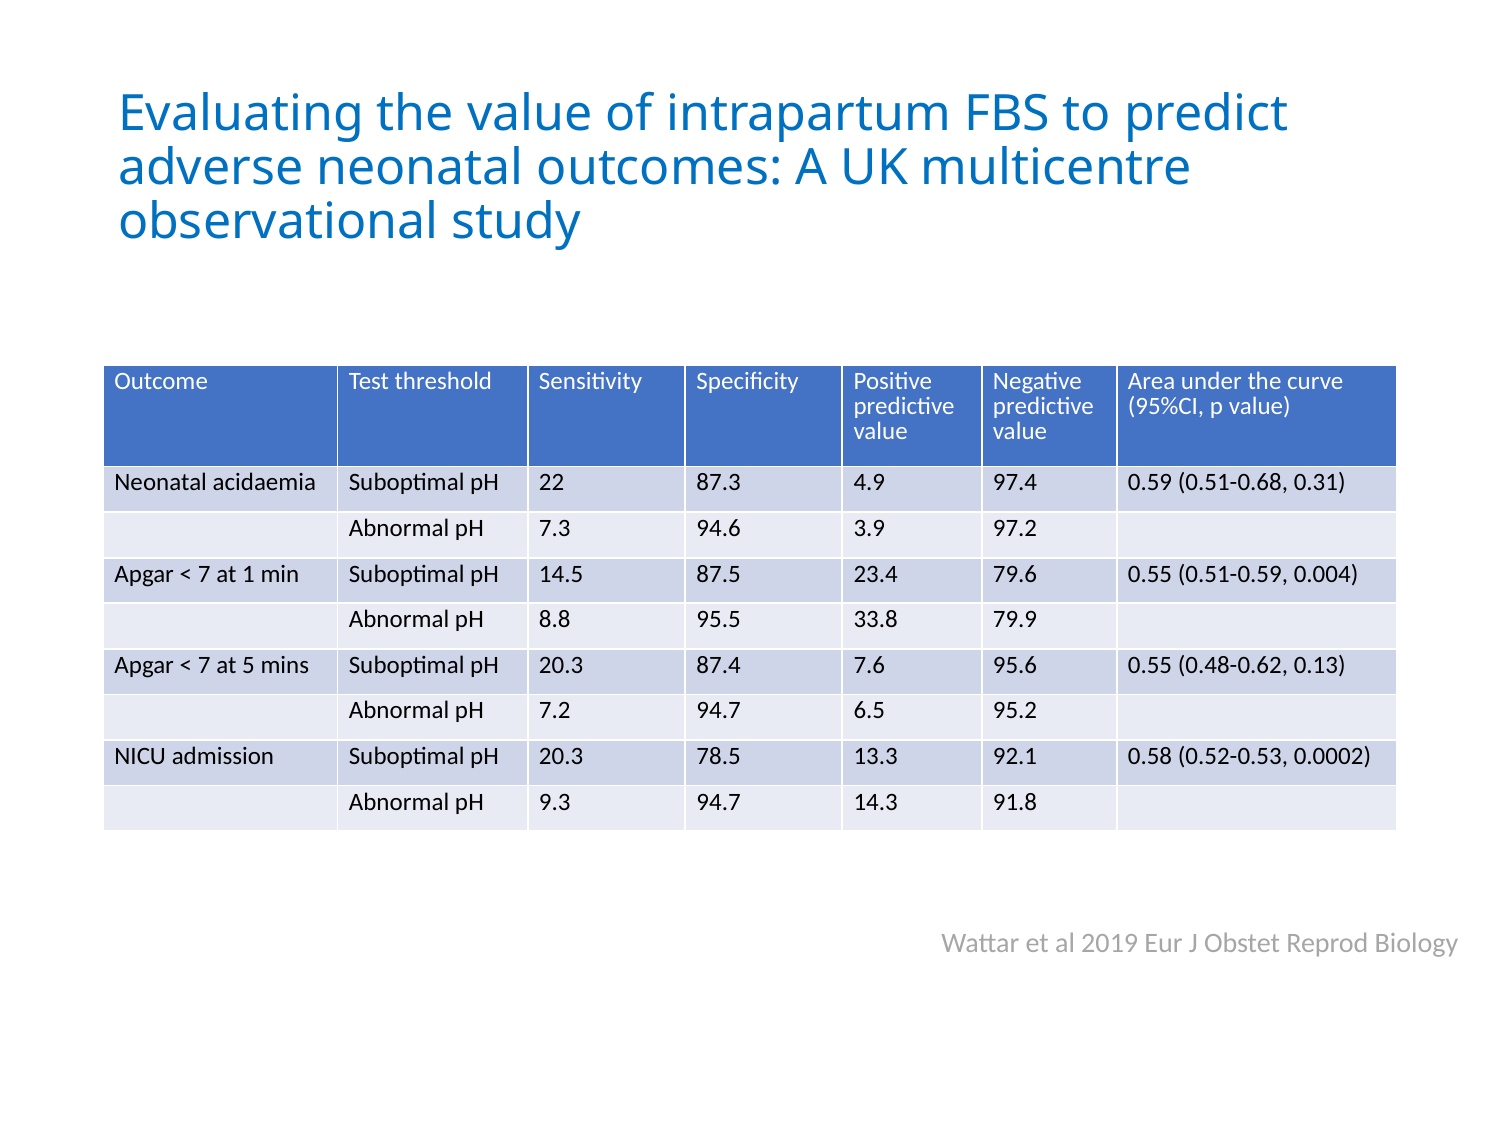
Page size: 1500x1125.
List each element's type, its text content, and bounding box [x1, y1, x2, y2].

table_cell 79.6 [983, 559, 1116, 602]
table_cell [104, 786, 337, 830]
table_cell 94.7 [686, 786, 841, 830]
table_cell 0.59 (0.51-0.68, 0.31) [1118, 467, 1396, 511]
table_cell Neonatal acidaemia [104, 467, 337, 511]
table_cell 94.6 [686, 513, 841, 557]
table_cell 95.5 [686, 604, 841, 648]
table_cell 0.55 (0.48-0.62, 0.13) [1118, 650, 1396, 694]
table_cell [104, 604, 337, 648]
text_box Wattar et al 2019 Eur J Obstet Reprod Biology [926, 916, 1474, 966]
table_cell Abnormal pH [338, 695, 527, 739]
table_cell 95.6 [983, 650, 1116, 694]
table_cell 0.58 (0.52-0.53, 0.0002) [1118, 741, 1396, 785]
table_cell 87.4 [686, 650, 841, 694]
table_cell Abnormal pH [338, 786, 527, 830]
table_cell [104, 695, 337, 739]
table_cell [1118, 786, 1396, 830]
table_cell Suboptimal pH [338, 559, 527, 602]
table_cell 7.2 [529, 695, 684, 739]
table_cell 4.9 [843, 467, 981, 511]
table_header Specificity [686, 366, 841, 466]
table_cell 78.5 [686, 741, 841, 785]
table_cell Suboptimal pH [338, 650, 527, 694]
table_cell 79.9 [983, 604, 1116, 648]
table_cell 0.55 (0.51-0.59, 0.004) [1118, 559, 1396, 602]
table_cell 97.2 [983, 513, 1116, 557]
table_cell 92.1 [983, 741, 1116, 785]
table_cell 94.7 [686, 695, 841, 739]
table_cell 7.3 [529, 513, 684, 557]
table_cell 6.5 [843, 695, 981, 739]
table_cell Apgar < 7 at 1 min [104, 559, 337, 602]
table_header Sensitivity [529, 366, 684, 466]
table_cell 14.5 [529, 559, 684, 602]
table_cell Abnormal pH [338, 513, 527, 557]
table_cell [1118, 604, 1396, 648]
table_cell Abnormal pH [338, 604, 527, 648]
table_cell 20.3 [529, 741, 684, 785]
table_cell 3.9 [843, 513, 981, 557]
table_cell 20.3 [529, 650, 684, 694]
table_cell 7.6 [843, 650, 981, 694]
table_header Area under the curve (95%CI, p value) [1118, 366, 1396, 466]
table_cell 95.2 [983, 695, 1116, 739]
table_cell [1118, 695, 1396, 739]
table_cell 33.8 [843, 604, 981, 648]
table_cell Apgar < 7 at 5 mins [104, 650, 337, 694]
table_header Outcome [104, 366, 337, 466]
table_cell 9.3 [529, 786, 684, 830]
table_cell 13.3 [843, 741, 981, 785]
table_cell [1118, 513, 1396, 557]
table_header Test threshold [338, 366, 527, 466]
table_cell Suboptimal pH [338, 741, 527, 785]
table_cell 87.5 [686, 559, 841, 602]
table_cell 97.4 [983, 467, 1116, 511]
table_cell 22 [529, 467, 684, 511]
table_cell 91.8 [983, 786, 1116, 830]
table_cell [104, 513, 337, 557]
table_cell 87.3 [686, 467, 841, 511]
table_cell NICU admission [104, 741, 337, 785]
table_cell 14.3 [843, 786, 981, 830]
table_cell 23.4 [843, 559, 981, 602]
table_header Positive predictive value [843, 366, 981, 466]
table_cell 8.8 [529, 604, 684, 648]
title Evaluating the value of intrapartum FBS to predict adverse neonatal outcomes: A UK multicentre observational study [103, 59, 1397, 278]
table_header Negative predictive value [983, 366, 1116, 466]
table_cell Suboptimal pH [338, 467, 527, 511]
